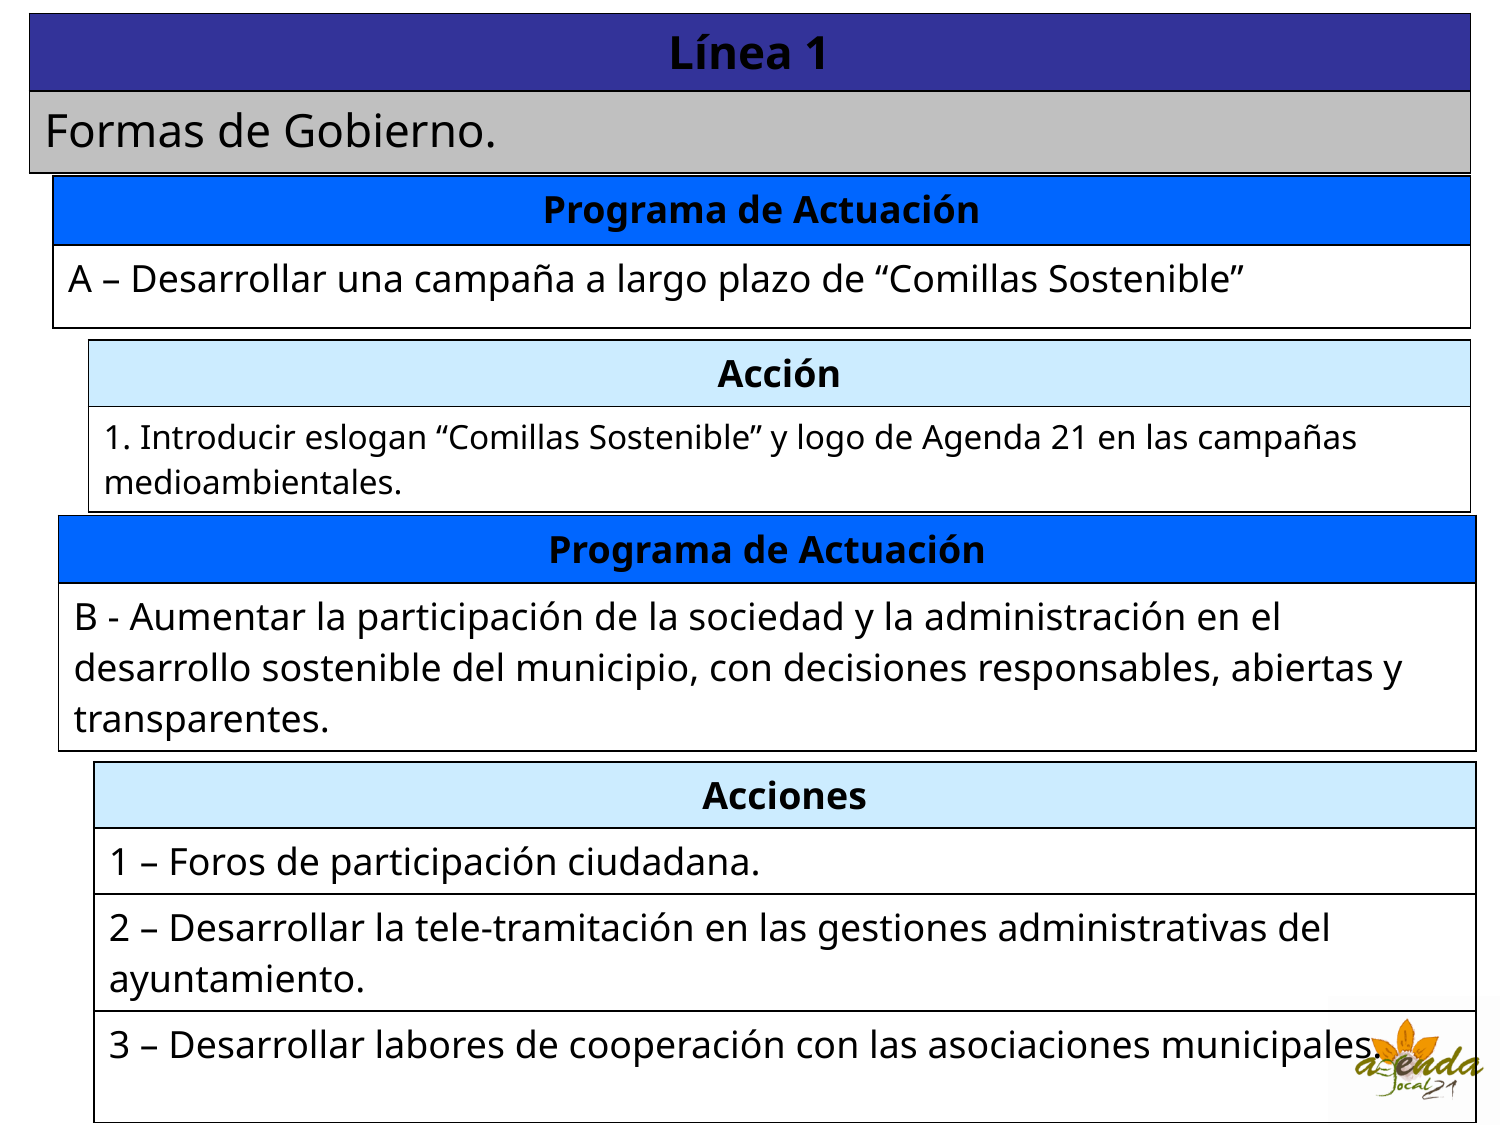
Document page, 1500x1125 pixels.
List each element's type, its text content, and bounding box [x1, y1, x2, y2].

table_header Línea 1 [30, 14, 1470, 90]
table_header Acciones [95, 763, 1475, 827]
table_cell B - Aumentar la participación de la sociedad y la administración en el desarrollo sostenible del municipio, con decisiones responsables, abiertas y transparentes. [59, 584, 1475, 750]
table_cell 1. Introducir eslogan “Comillas Sostenible” y logo de Agenda 21 en las campañas medioambientales. [89, 407, 1470, 511]
table_header Acción [89, 341, 1470, 406]
table_header Programa de Actuación [54, 177, 1470, 244]
table_header Programa de Actuación [59, 516, 1475, 582]
table_cell Formas de Gobierno. [30, 92, 1470, 172]
table_cell A – Desarrollar una campaña a largo plazo de “Comillas Sostenible” [54, 246, 1470, 327]
table_cell 1 – Foros de participación ciudadana. [95, 829, 1475, 893]
table_cell 3 – Desarrollar labores de cooperación con las asociaciones municipales. [95, 1012, 1323, 1122]
table_cell 2 – Desarrollar la tele-tramitación en las gestiones administrativas del ayuntamiento. [95, 895, 1475, 1010]
picture [1328, 996, 1500, 1125]
